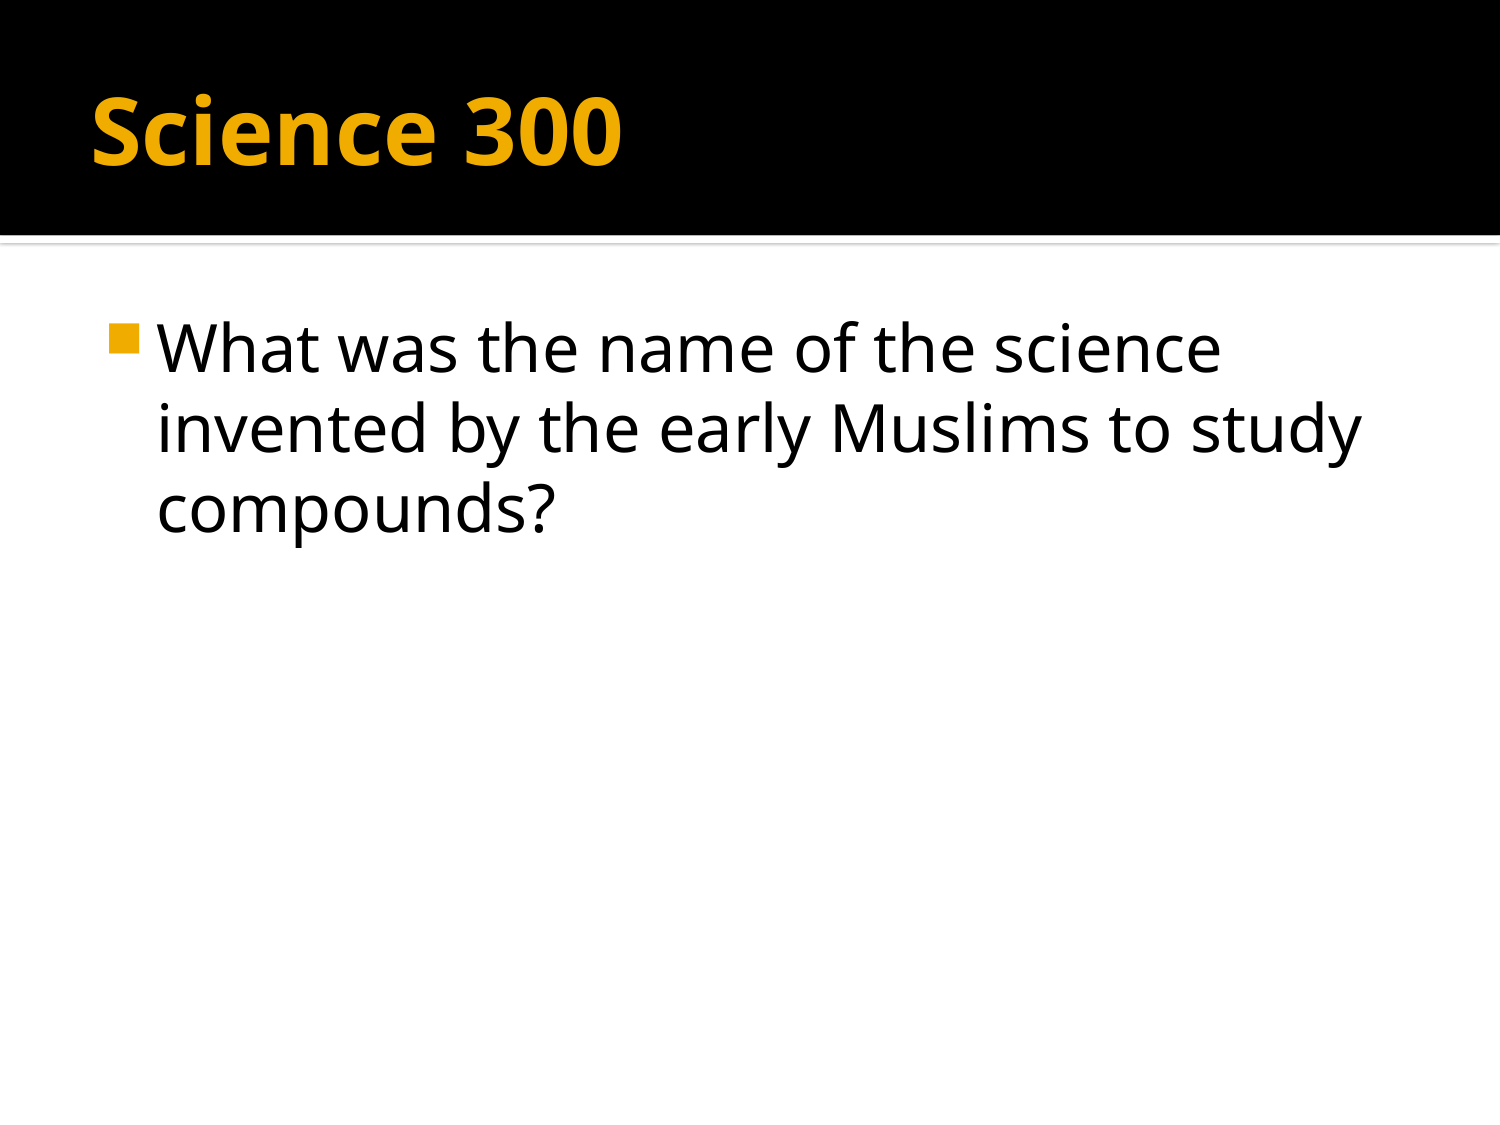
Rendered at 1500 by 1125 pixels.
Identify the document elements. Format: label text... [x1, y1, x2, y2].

list What was the name of the science invented by the early Muslims to study compounds? [75, 291, 1425, 1050]
title Science 300 [75, 25, 1425, 231]
